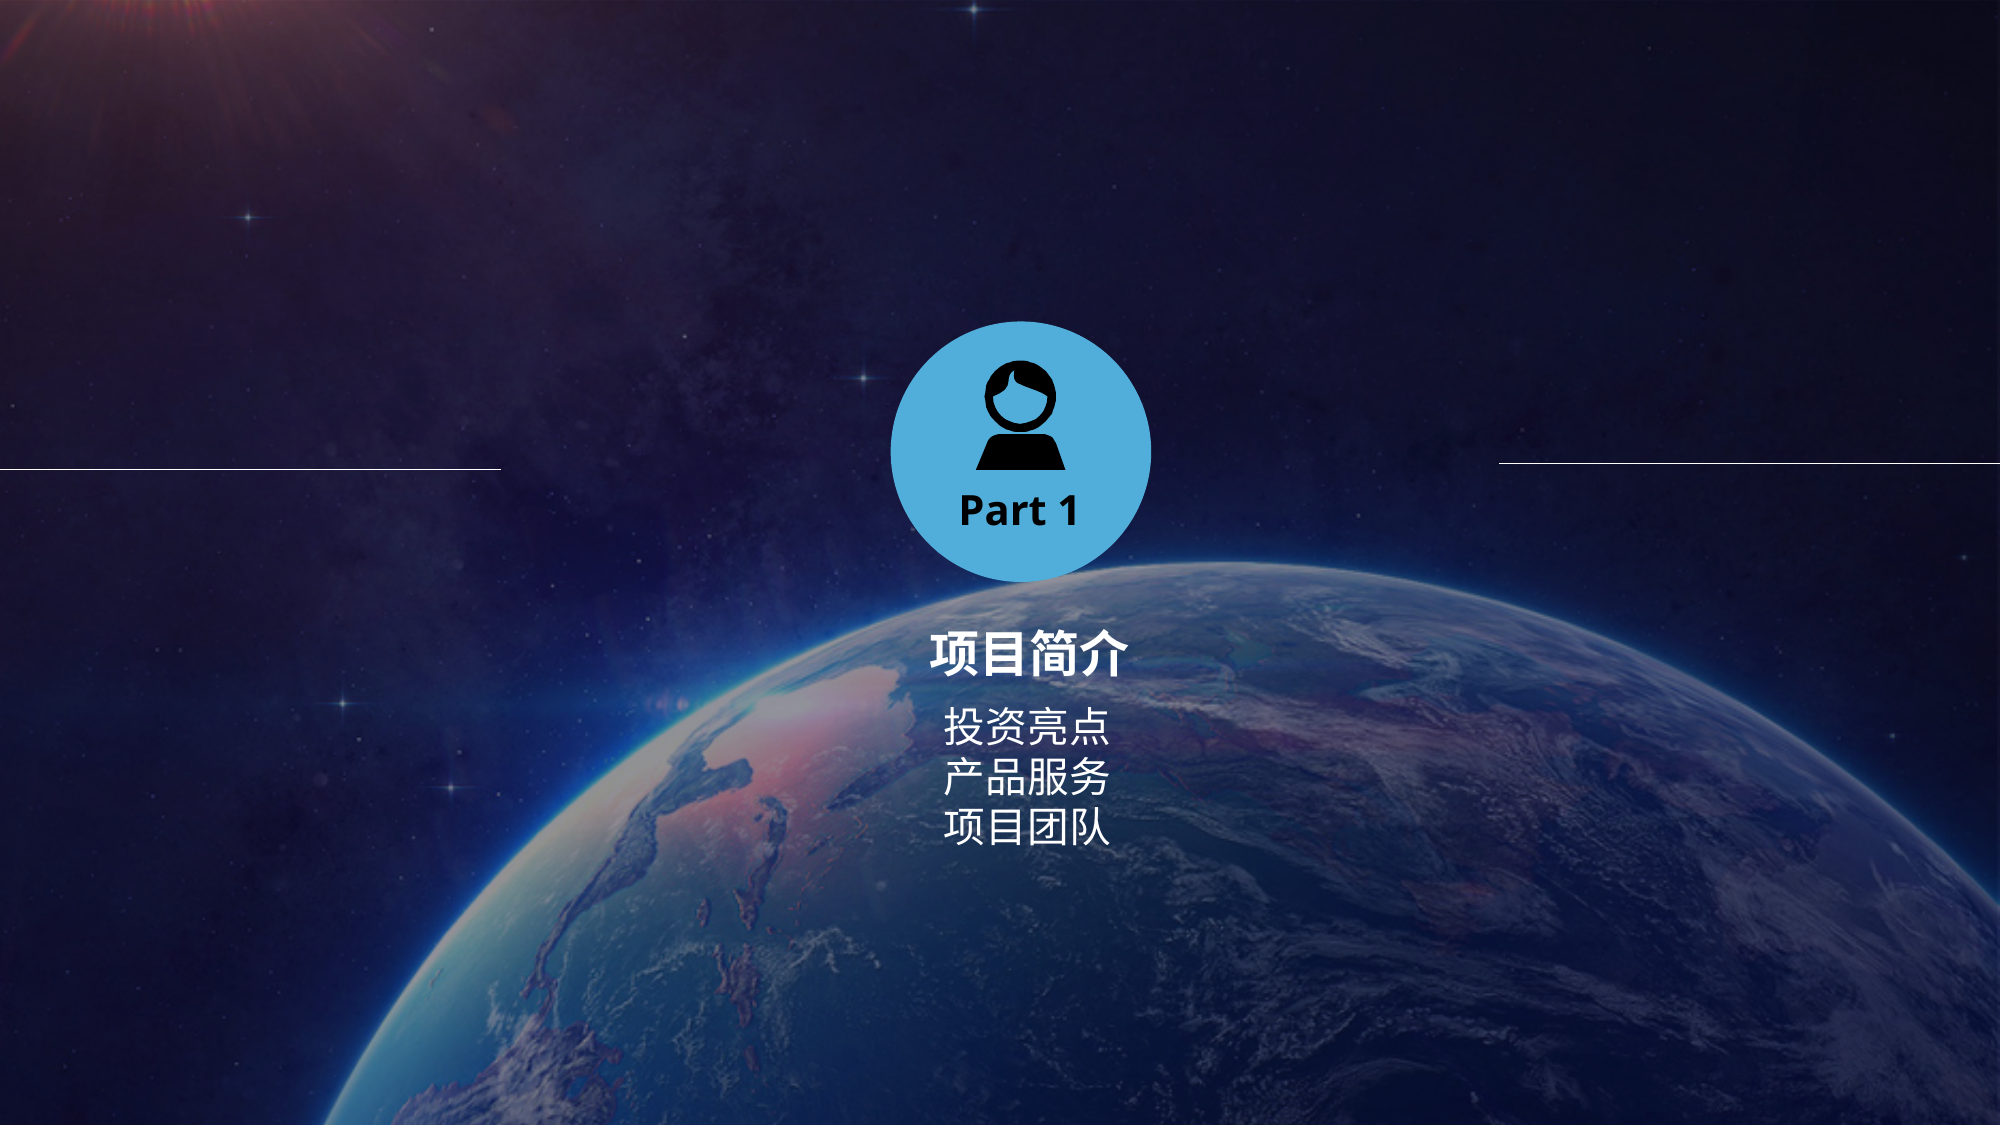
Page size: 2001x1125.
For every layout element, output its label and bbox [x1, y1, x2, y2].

text_box [692, 614, 1334, 861]
text_box [890, 321, 1152, 582]
picture [0, 0, 2000, 1125]
